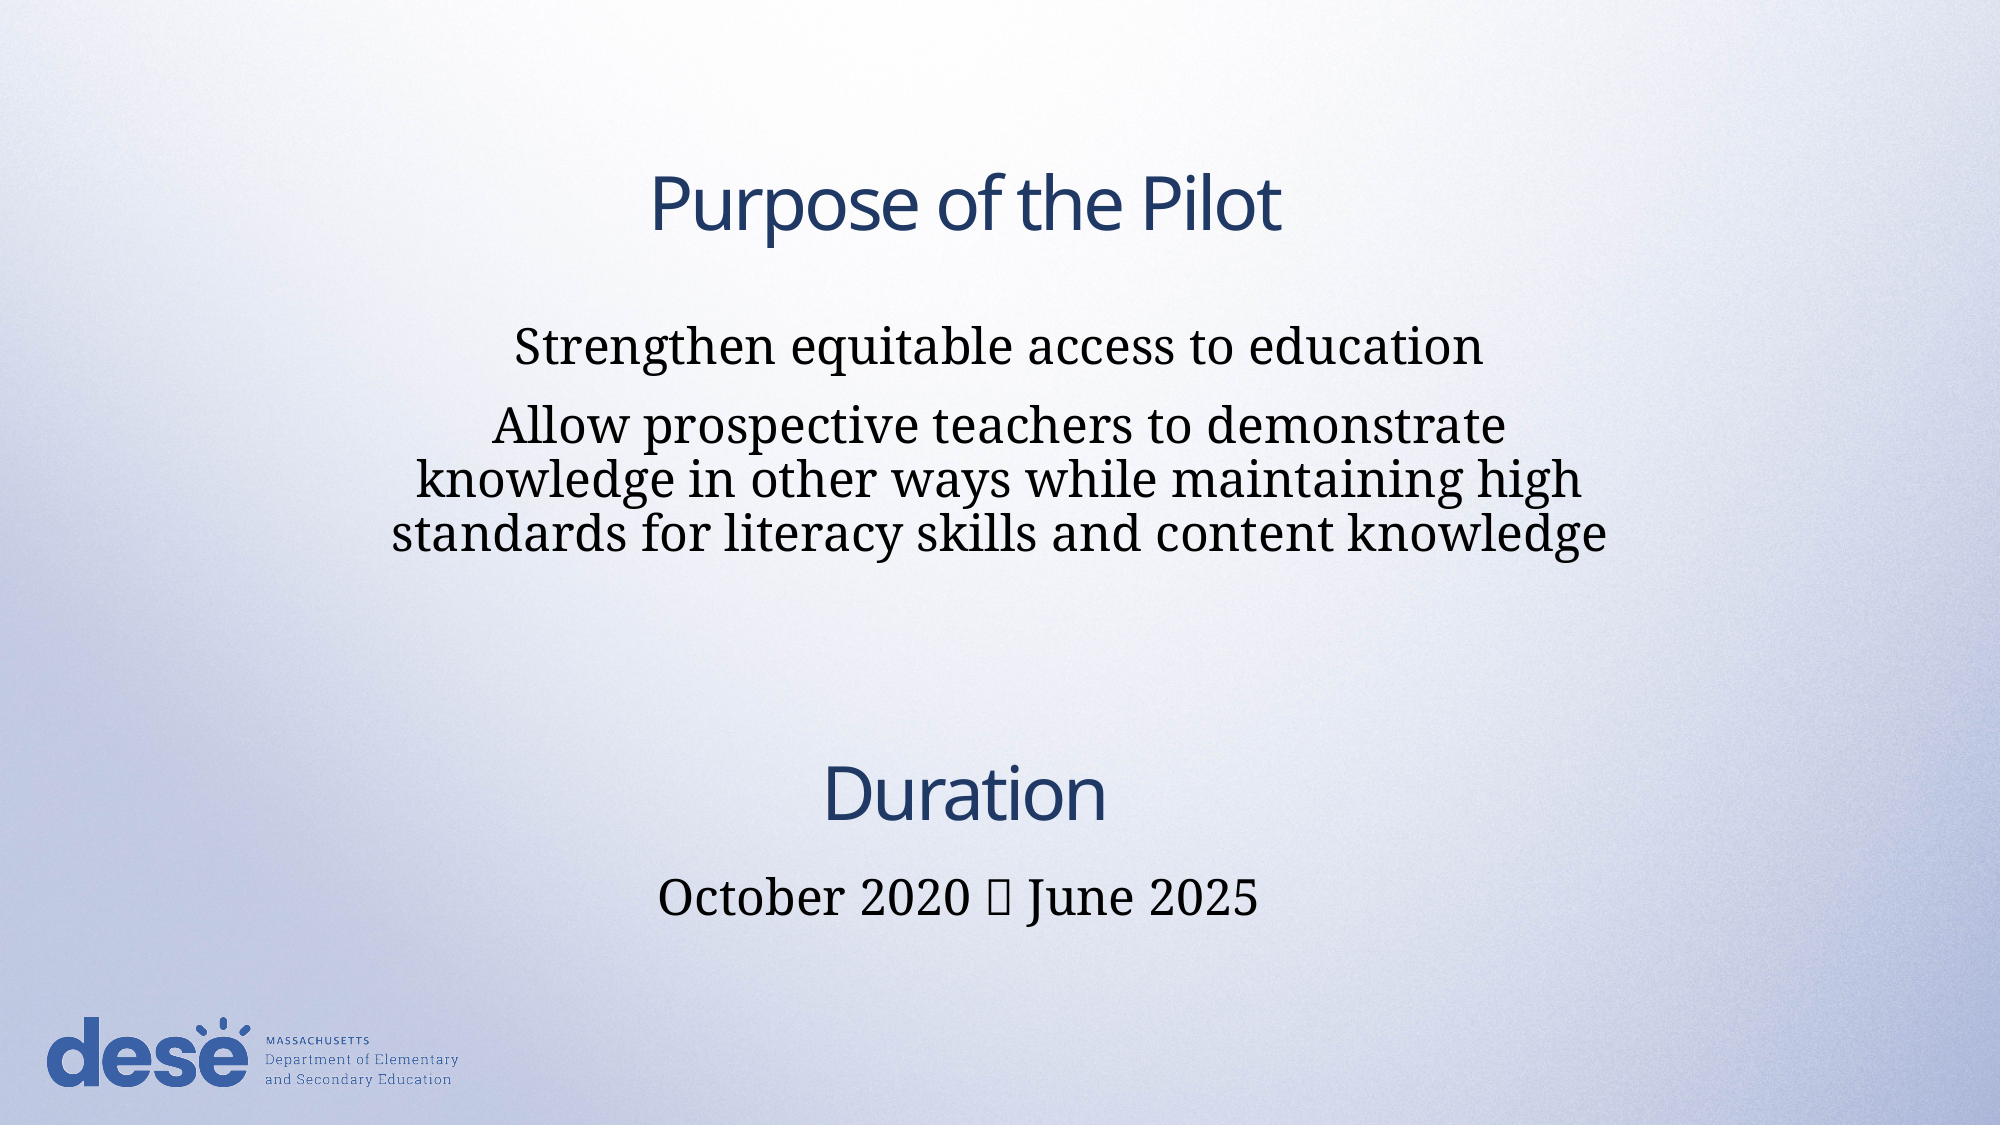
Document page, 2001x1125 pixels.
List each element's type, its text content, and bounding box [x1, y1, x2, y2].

text_box Purpose of the Pilot [429, 158, 1503, 264]
text_box Strengthen equitable access to education Allow prospective teachers to demonstrate knowledge in other ways while maintaining high standards for literacy skills and content knowledge [357, 313, 1643, 570]
text_box Duration [471, 748, 1460, 858]
picture [0, 0, 2000, 1125]
text_box October 2020  June 2025 [236, 858, 1696, 934]
